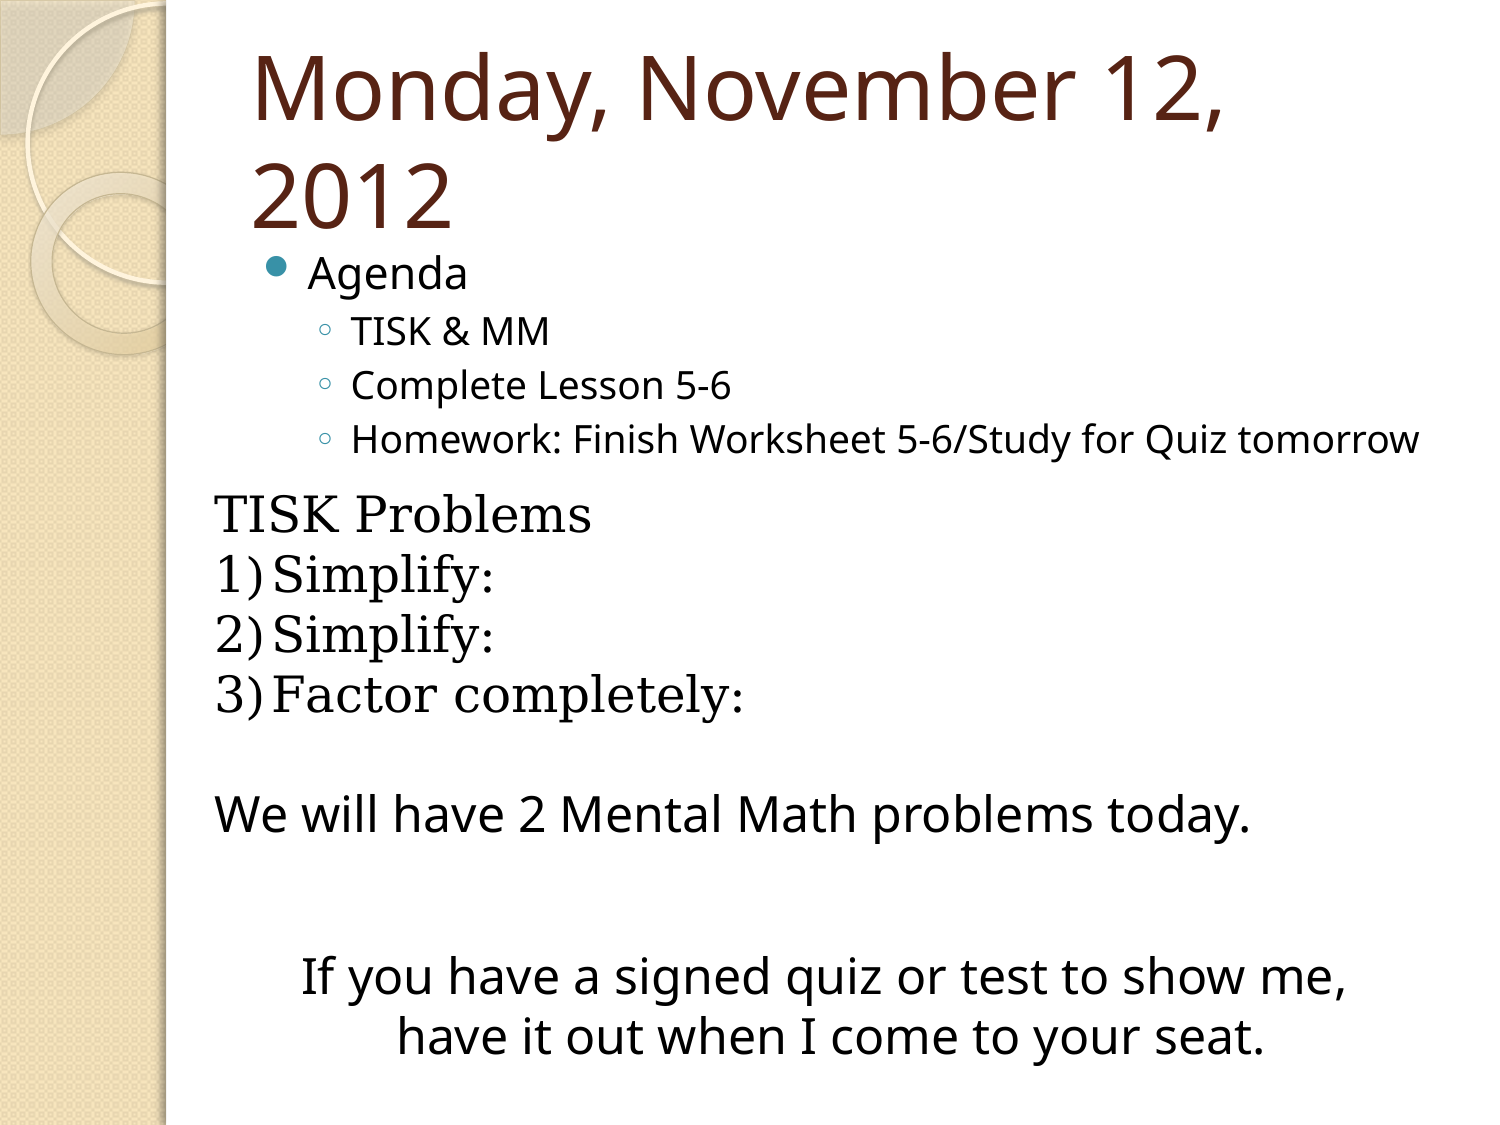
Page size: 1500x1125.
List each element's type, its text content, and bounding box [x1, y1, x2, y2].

title Monday, November 12, 2012 [235, 45, 1466, 233]
list Agenda TISK & MM Complete Lesson 5-6 Homework: Finish Worksheet 5-6/Study for Quiz tomorrow [235, 237, 1466, 513]
text_box If you have a signed quiz or test to show me, have it out when I come to your seat. [162, 937, 1500, 1073]
